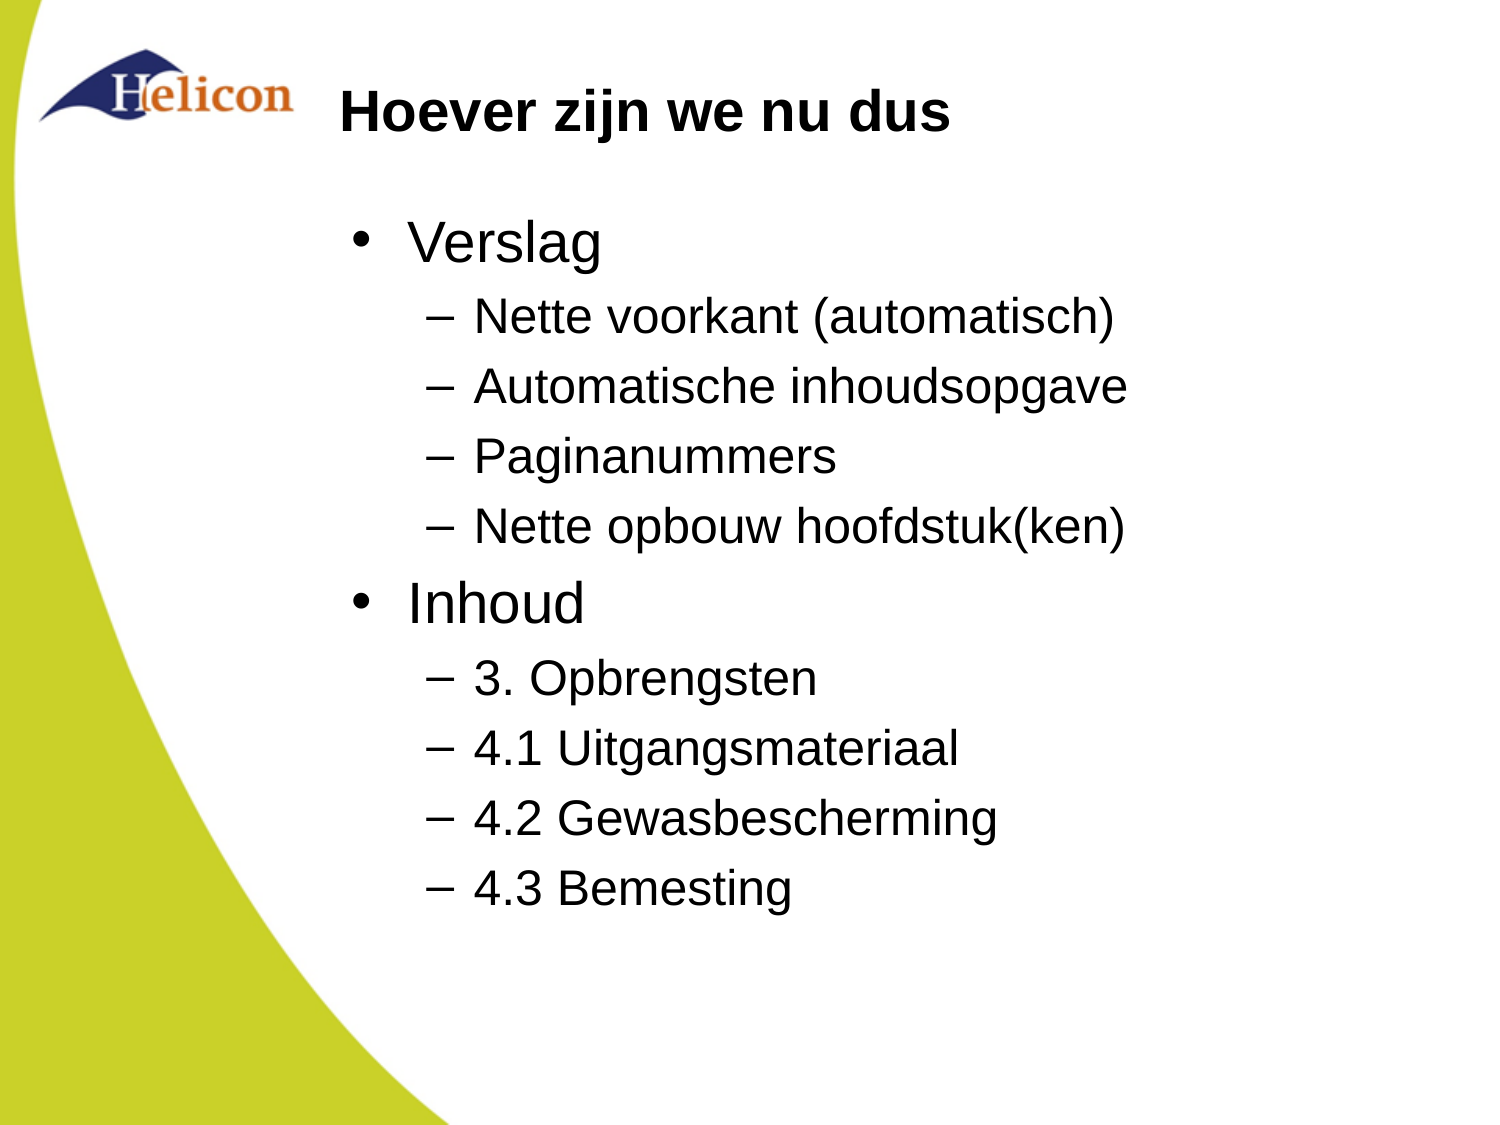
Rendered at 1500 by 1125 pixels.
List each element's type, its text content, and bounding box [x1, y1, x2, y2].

picture [0, 0, 1500, 1125]
list Verslag Nette voorkant (automatisch) Automatische inhoudsopgave Paginanummers Nette opbouw hoofdstuk(ken) Inhoud 3. Opbrengsten 4.1 Uitgangsmateriaal 4.2 Gewasbescherming 4.3 Bemesting [336, 196, 1425, 1005]
title Hoever zijn we nu dus [324, 54, 1415, 161]
